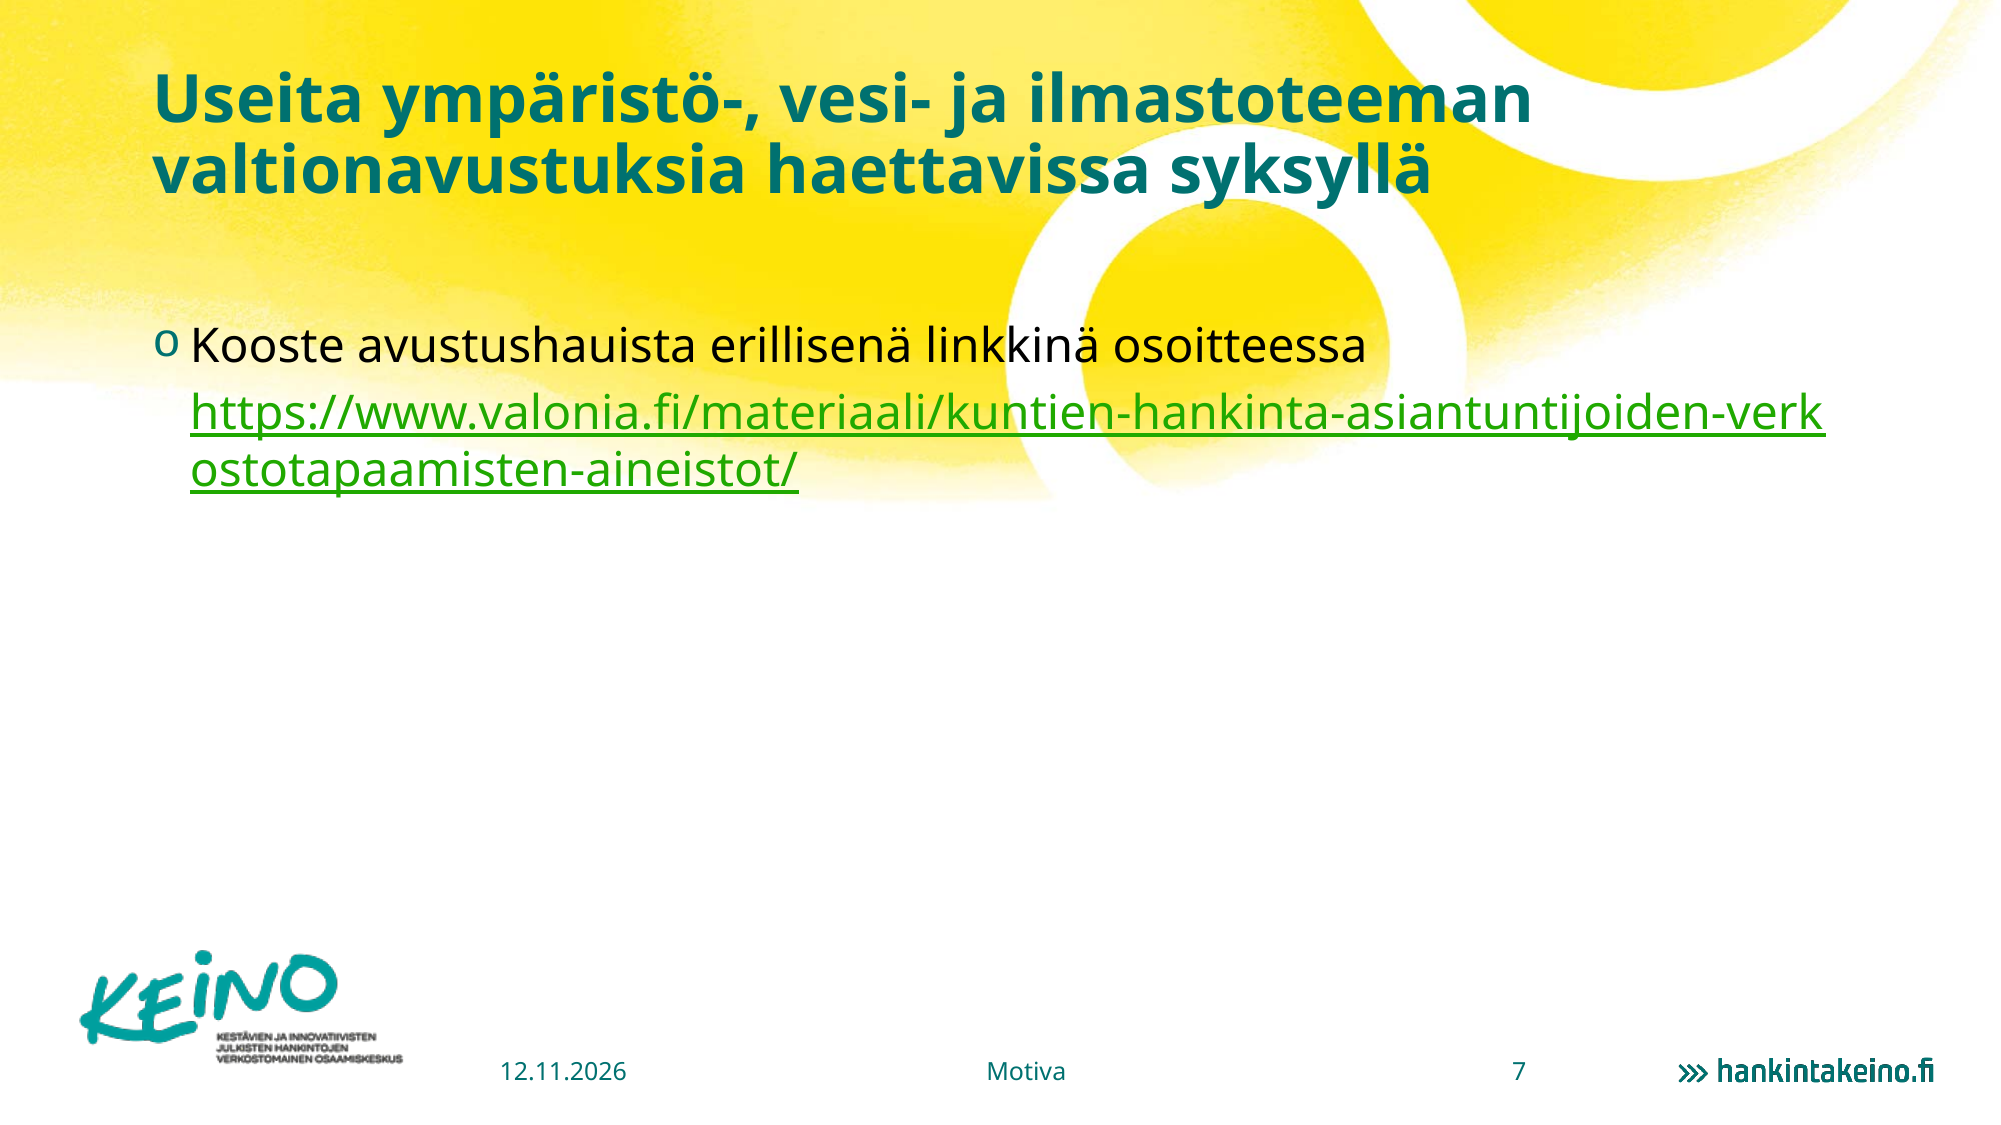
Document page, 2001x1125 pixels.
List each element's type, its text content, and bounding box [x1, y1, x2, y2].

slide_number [484, 1042, 737, 1103]
list Kooste avustushauista erillisenä linkkinä osoitteessa https://www.valonia.fi/materiaali/kuntien-hankinta-asiantuntijoiden-verkostotapaamisten-aineistot/ [137, 299, 1863, 908]
footer Motiva [773, 1042, 1280, 1103]
title Useita ympäristö-, vesi- ja ilmastoteeman valtionavustuksia haettavissa syksyllä [137, 22, 1863, 251]
slide_number 7 [1304, 1042, 1542, 1103]
picture [0, 0, 2000, 1125]
